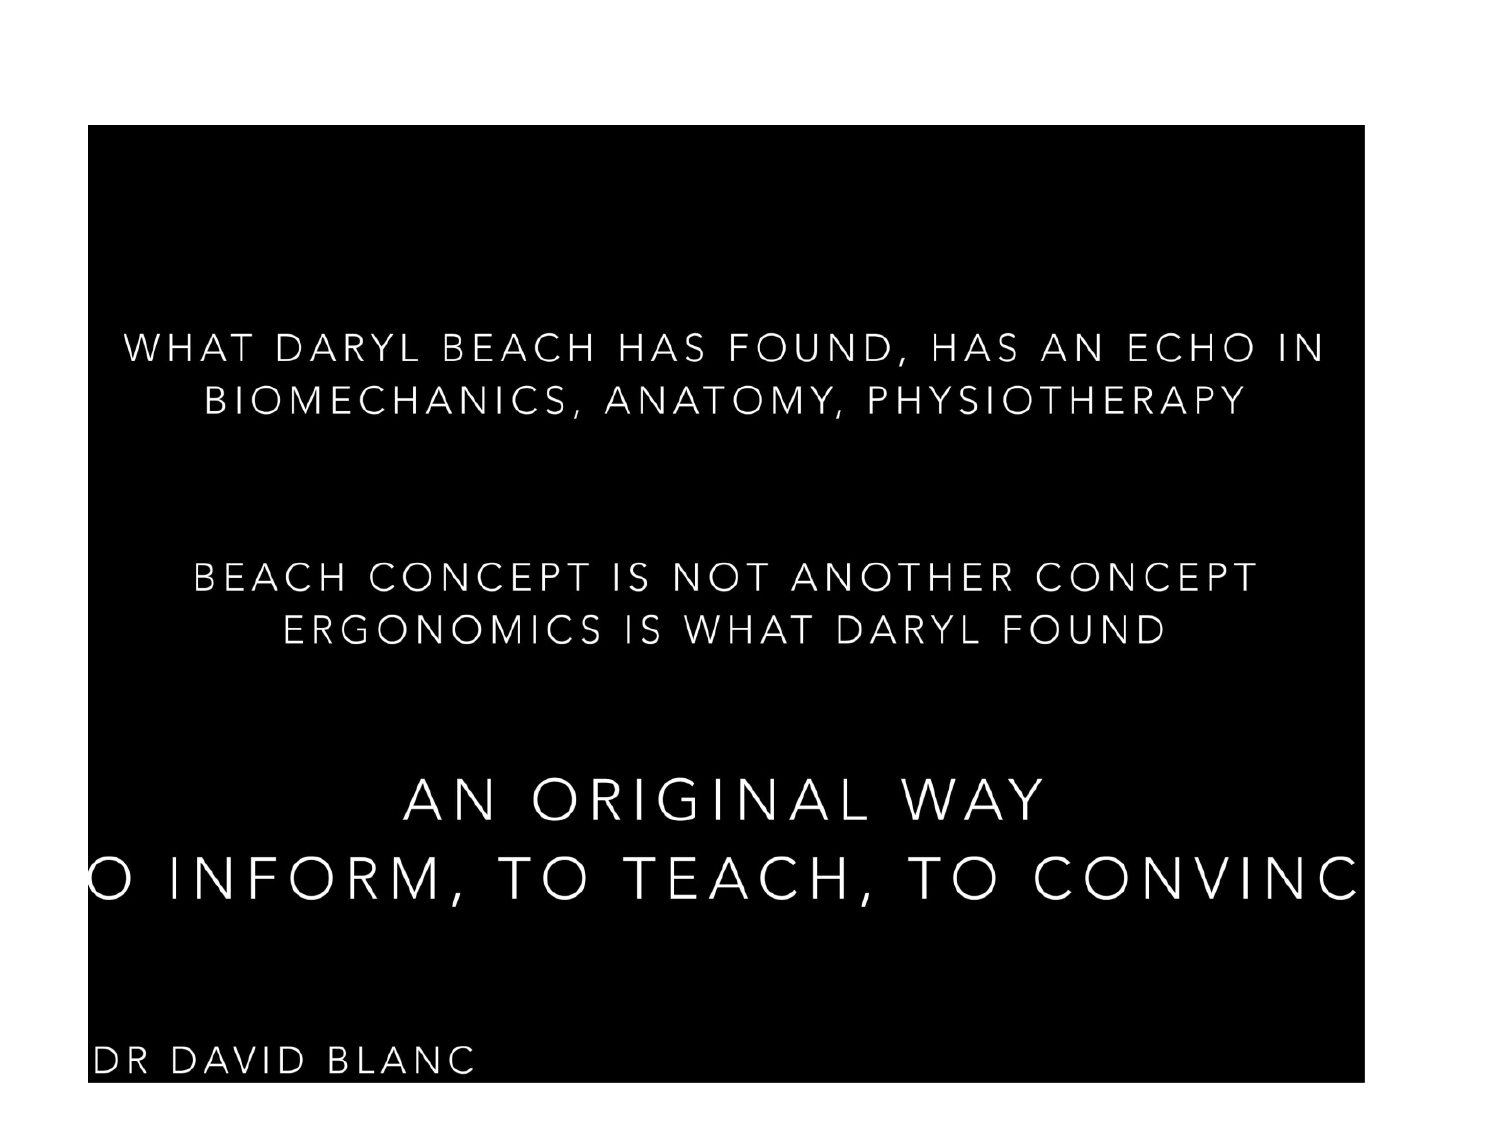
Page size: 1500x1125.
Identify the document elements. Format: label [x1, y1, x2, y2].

list [88, 125, 1365, 1083]
